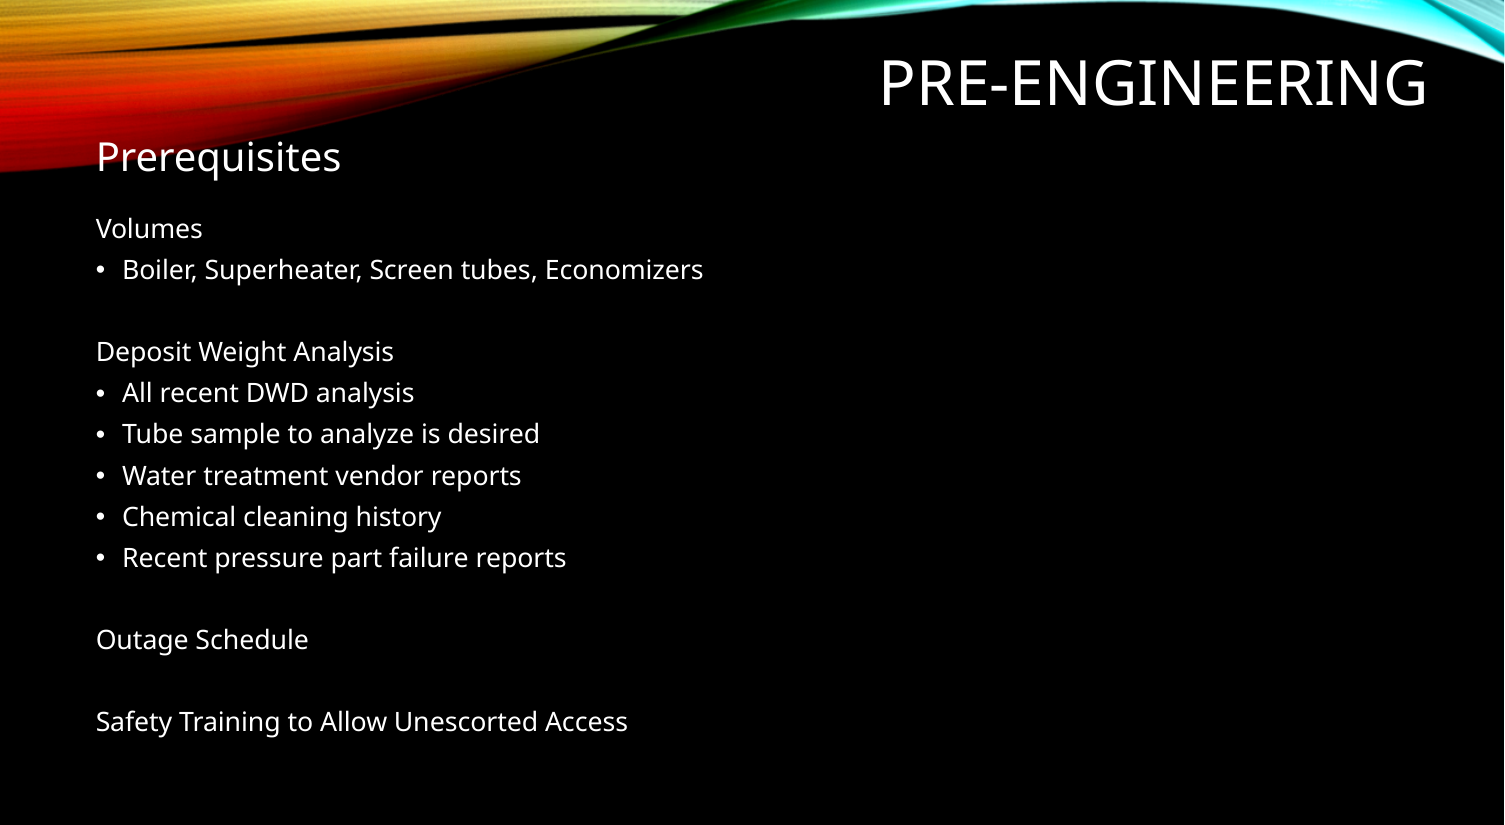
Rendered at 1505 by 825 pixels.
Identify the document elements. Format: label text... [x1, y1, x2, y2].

list Prerequisites Volumes Boiler, Superheater, Screen tubes, Economizers Deposit Weight Analysis All recent DWD analysis Tube sample to analyze is desired Water treatment vendor reports Chemical cleaning history Recent pressure part failure reports Outage Schedule Safety Training to Allow Unescorted Access [84, 131, 1422, 748]
title Pre-engineering [378, 32, 1441, 139]
picture [0, 0, 1505, 174]
